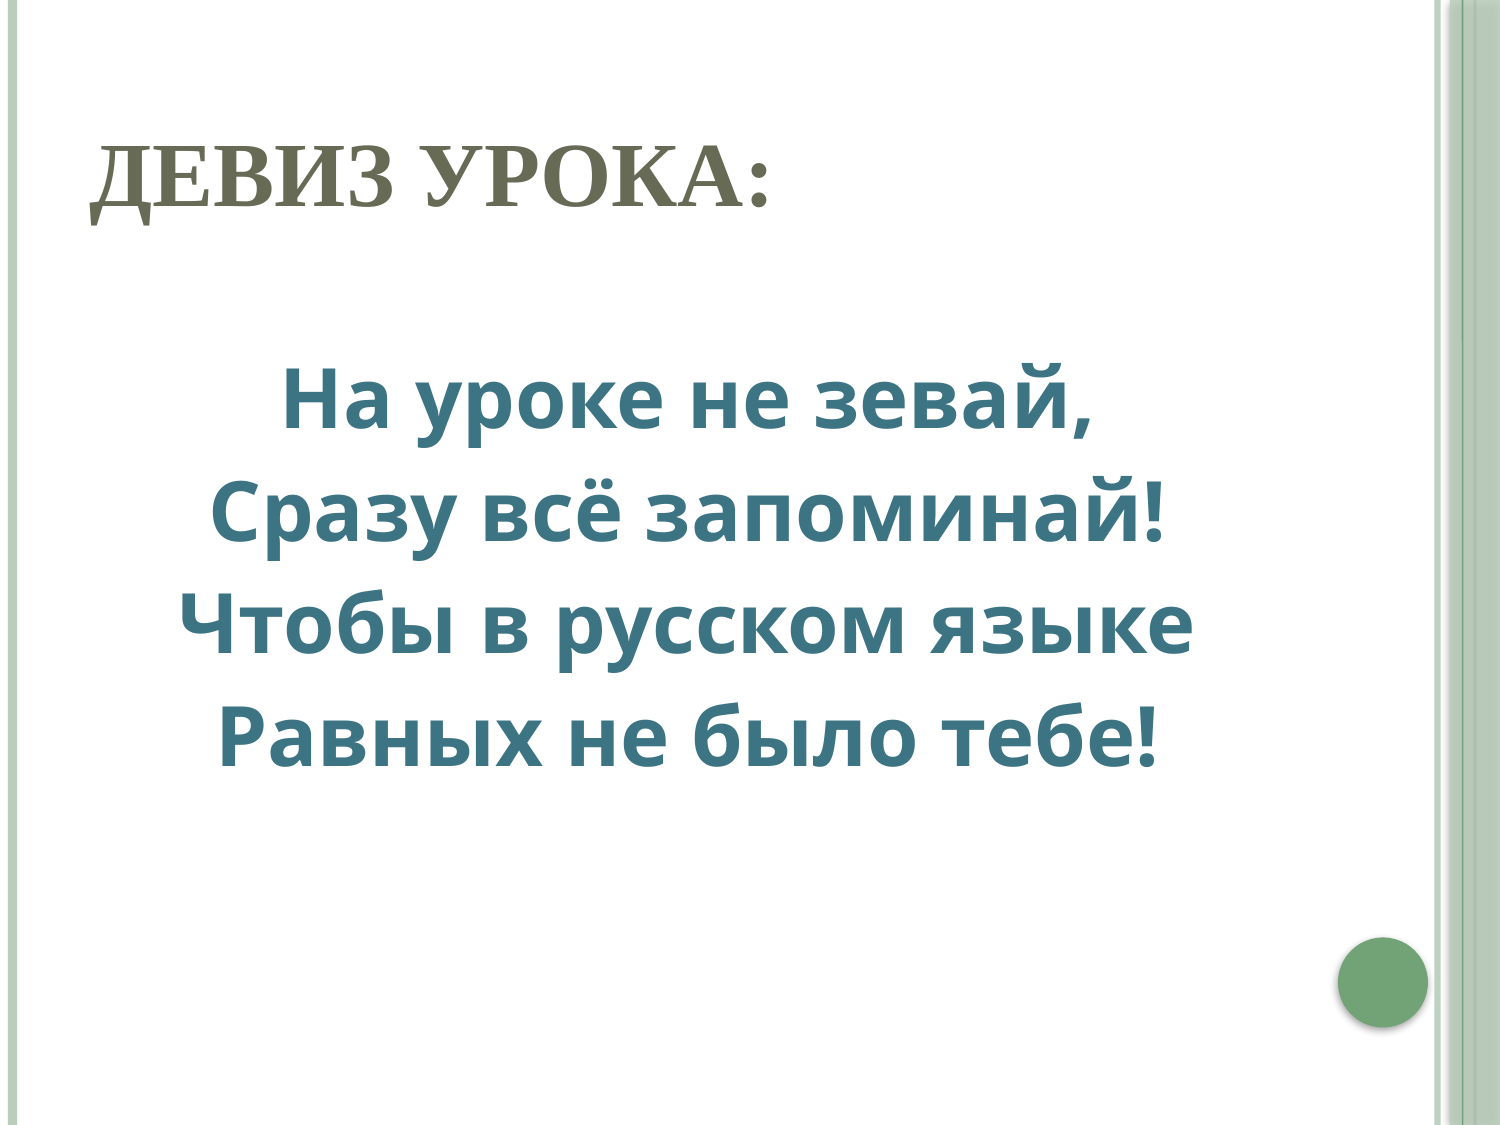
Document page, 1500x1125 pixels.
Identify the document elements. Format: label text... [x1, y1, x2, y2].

title Девиз урока: [75, 45, 1300, 233]
list На уроке не зевай, Сразу всё запоминай! Чтобы в русском языке Равных не было тебе! [75, 338, 1300, 1062]
